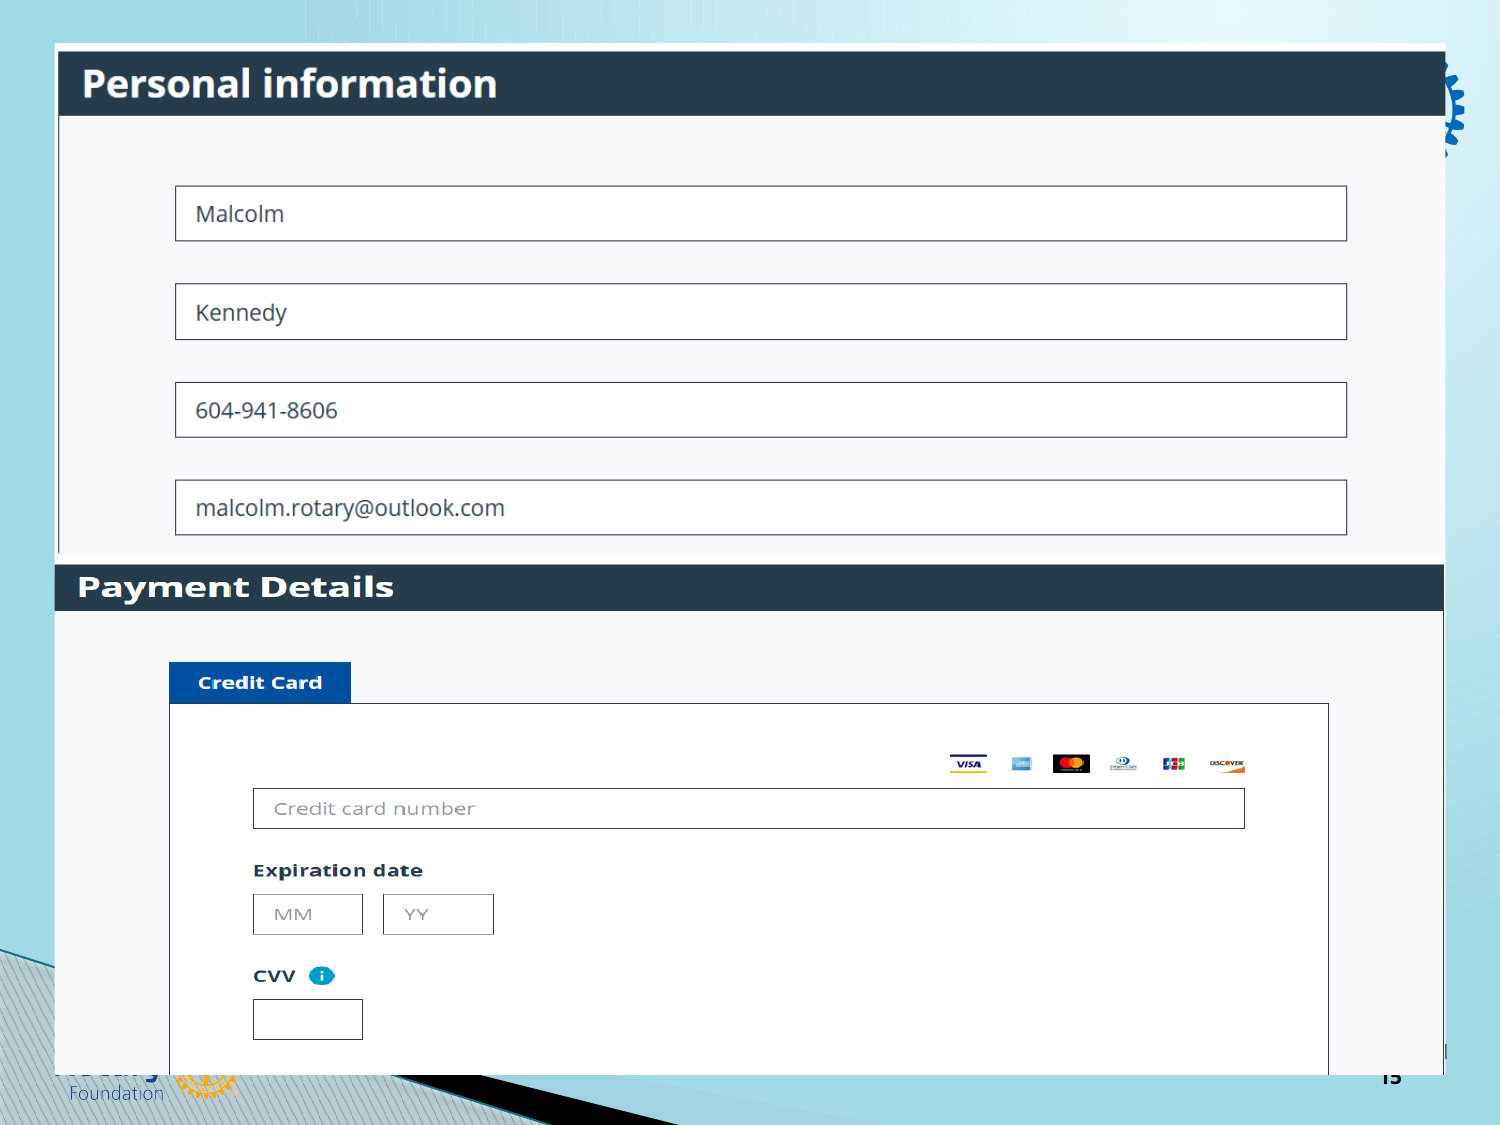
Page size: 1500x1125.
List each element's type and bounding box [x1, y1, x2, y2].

picture [54, 42, 1446, 1100]
